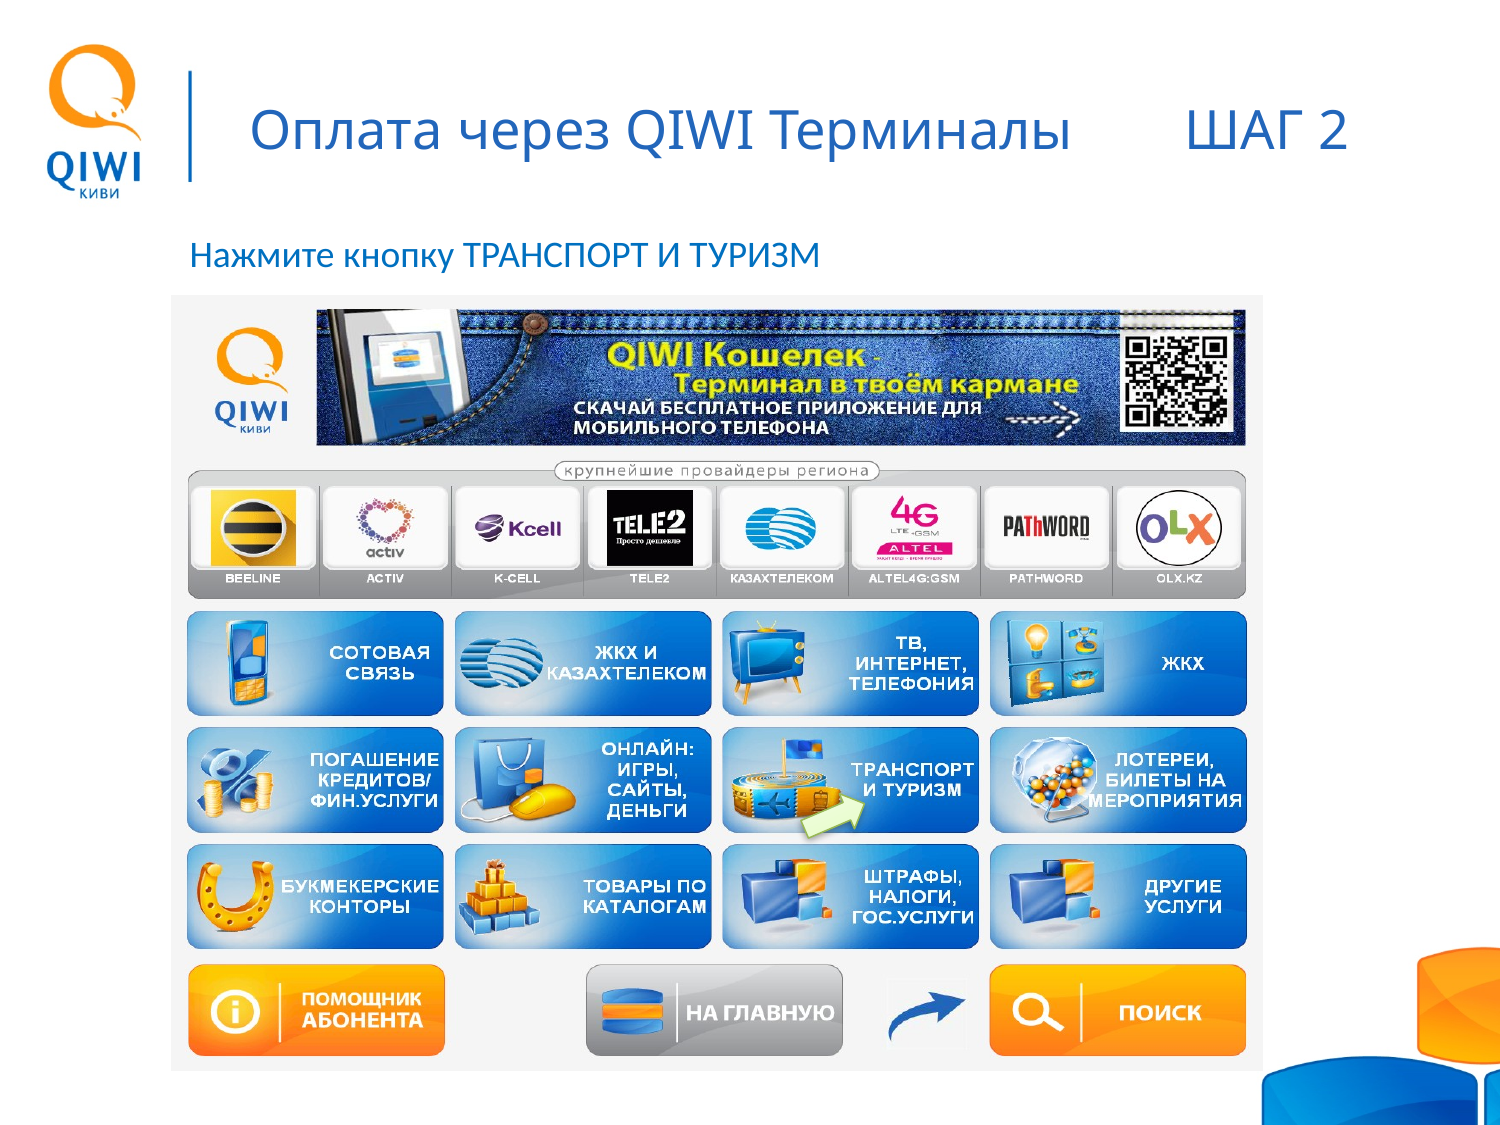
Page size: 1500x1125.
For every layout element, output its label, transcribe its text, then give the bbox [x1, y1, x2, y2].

text_box Нажмите кнопку ТРАНСПОРТ И ТУРИЗМ [174, 222, 837, 283]
title Оплата через QIWI Терминалы ШАГ 2 [234, 45, 1425, 211]
picture [0, 0, 1500, 1125]
